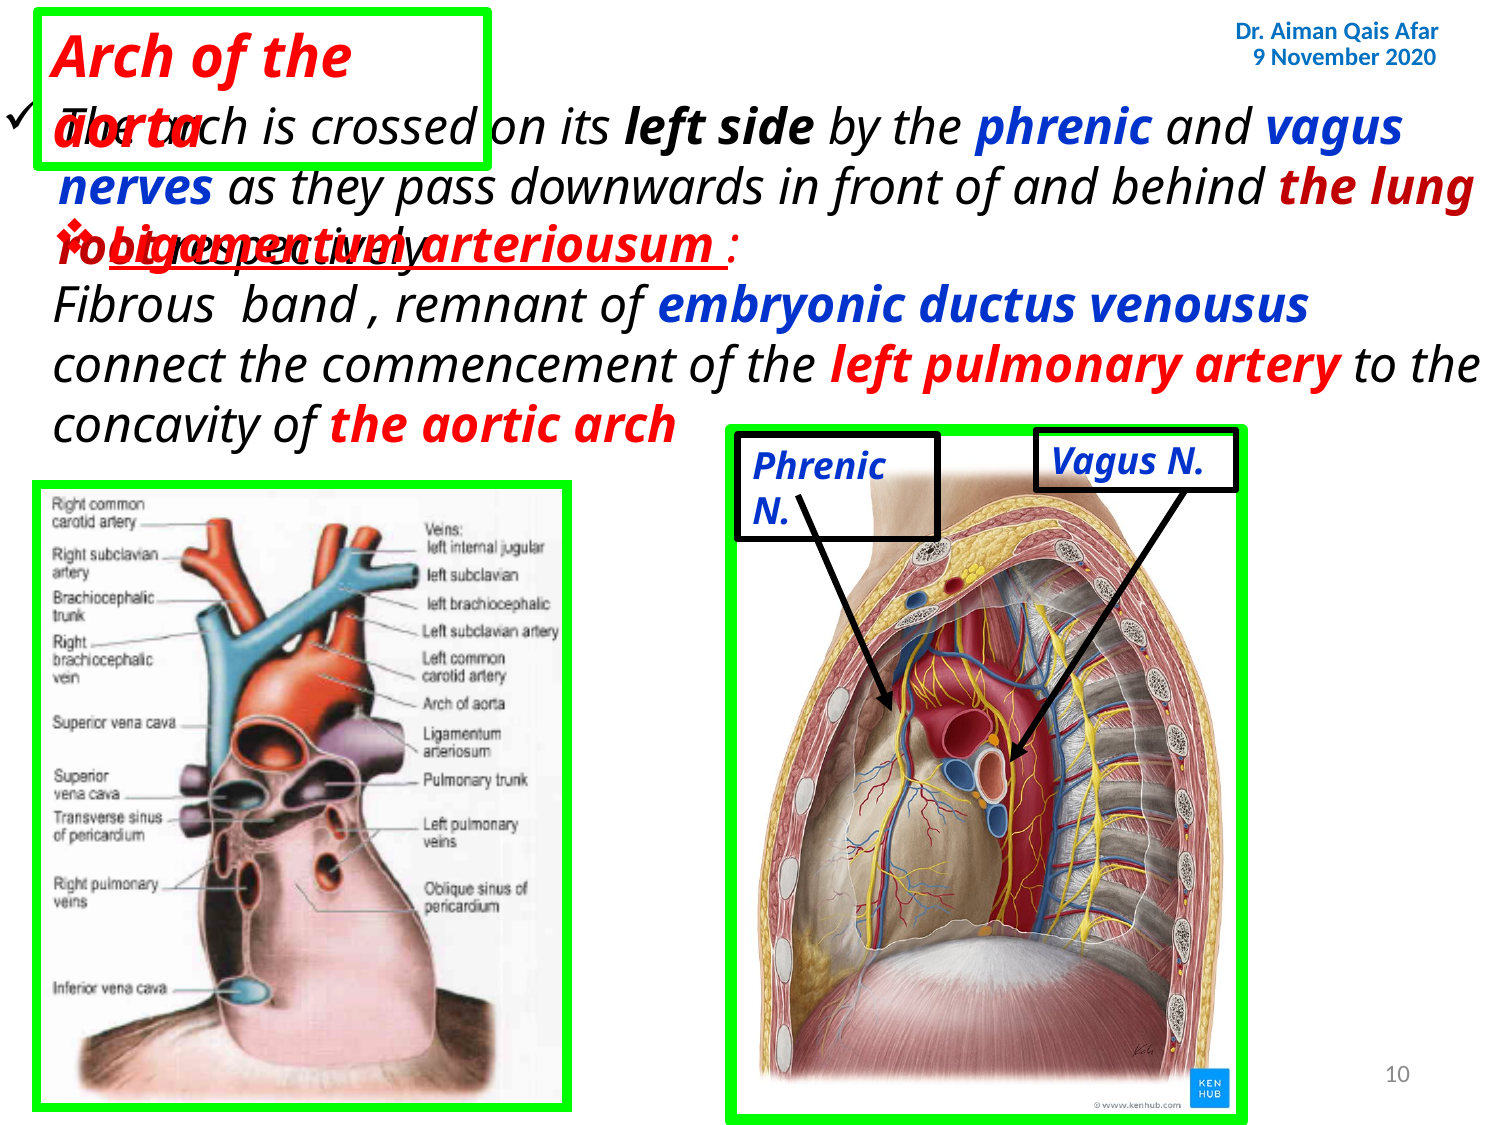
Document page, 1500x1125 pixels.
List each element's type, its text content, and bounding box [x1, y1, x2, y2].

text_box Arch of the aorta [37, 11, 488, 167]
footer Dr. Aiman Qais Afar [1100, 0, 1500, 60]
slide_number 10 [1248, 1042, 1425, 1103]
text_box The arch is crossed on its left side by the phrenic and vagus nerves as they pass downwards in front of and behind the lung root respectively [0, 87, 1500, 283]
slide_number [1237, 60, 1500, 85]
picture [40, 488, 563, 1103]
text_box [737, 429, 1236, 1115]
text_box Ligamentum arteriousum : Fibrous band , remnant of embryonic ductus venousus connect the commencement of the left pulmonary artery to the concavity of the aortic arch [37, 204, 1500, 460]
